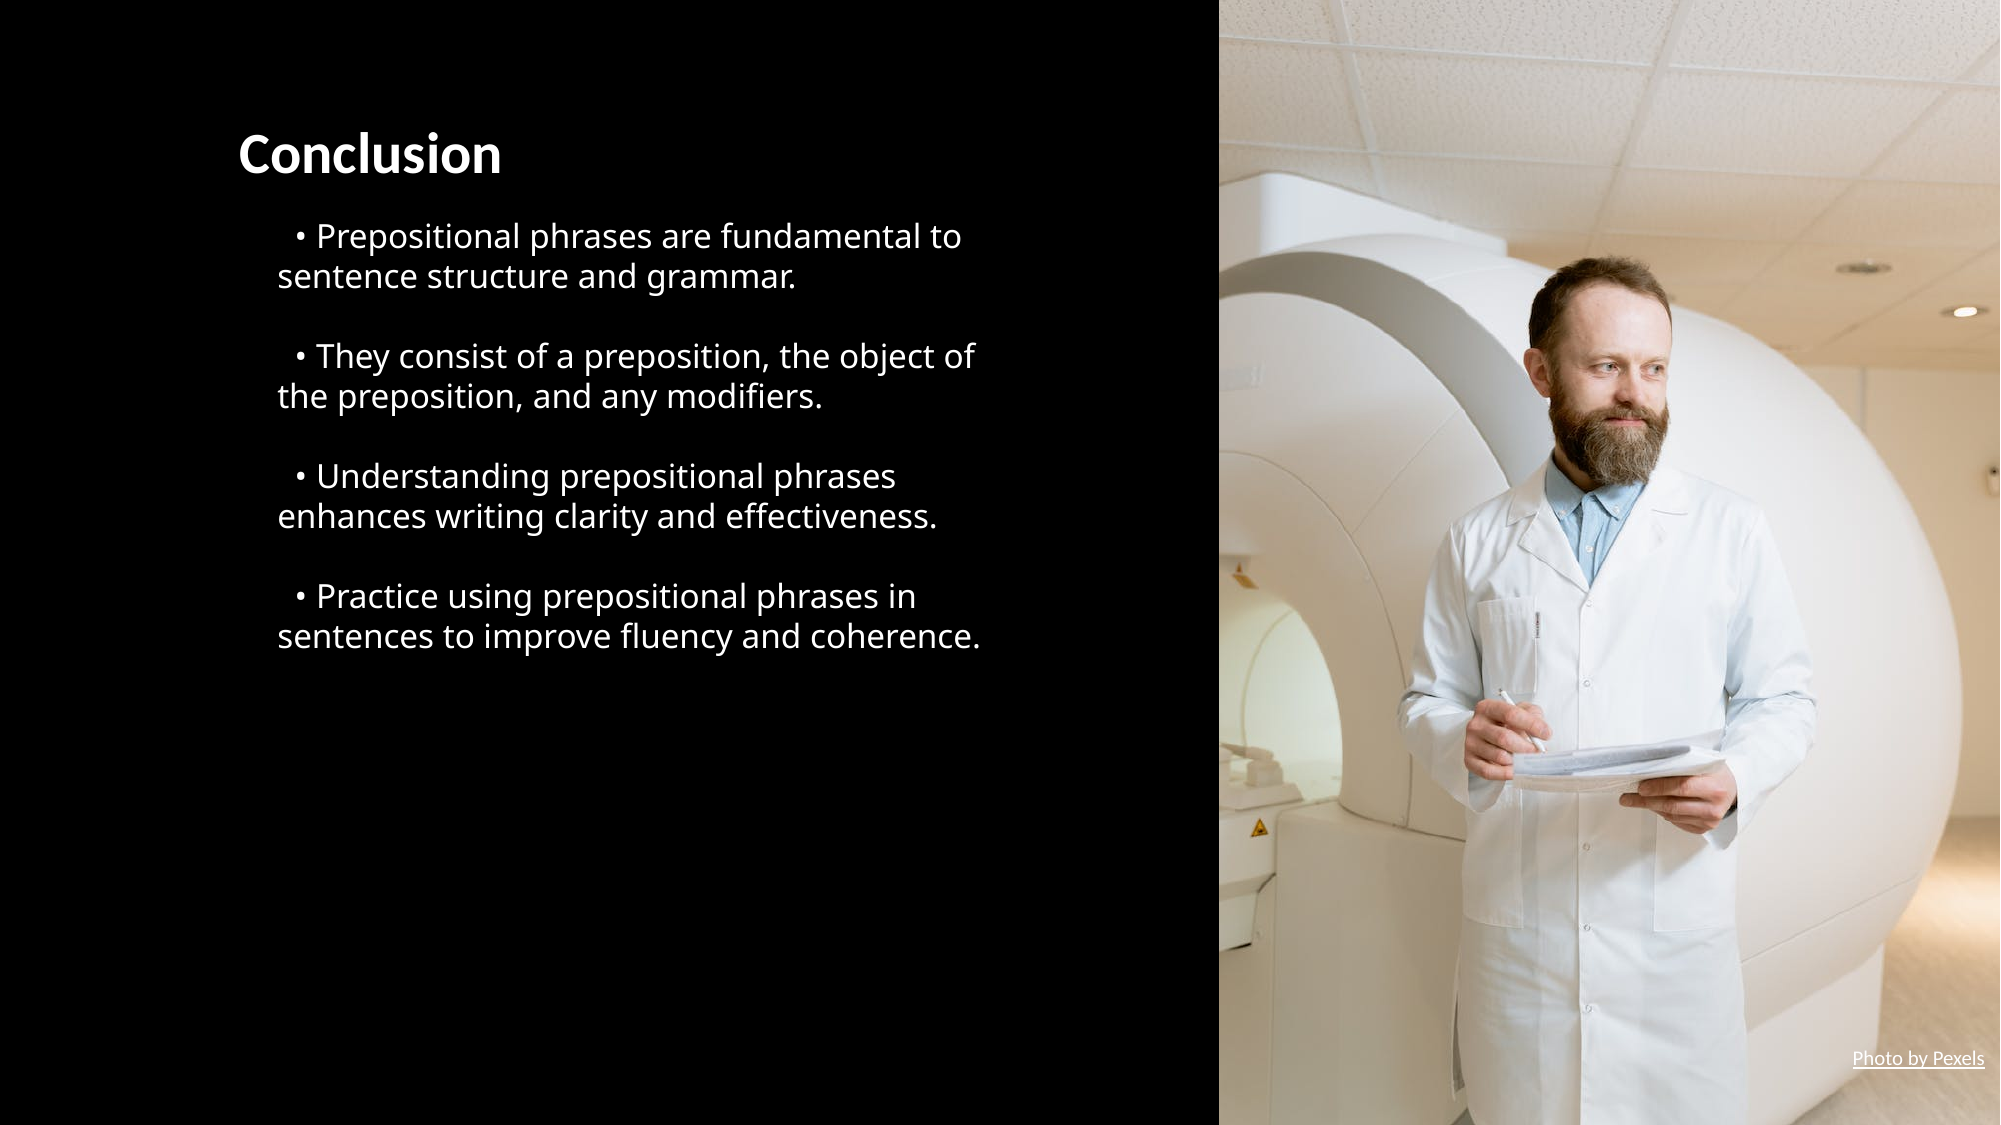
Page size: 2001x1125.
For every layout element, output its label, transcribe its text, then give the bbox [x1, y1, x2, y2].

text_box • Practice using prepositional phrases in sentences to improve fluency and coherence. [262, 577, 1013, 653]
text_box • Understanding prepositional phrases enhances writing clarity and effectiveness. [262, 457, 1013, 533]
picture [1219, 0, 2000, 1125]
text_box • They consist of a preposition, the object of the preposition, and any modifiers. [262, 337, 1013, 413]
text_box Conclusion [225, 112, 1219, 188]
text_box • Prepositional phrases are fundamental to sentence structure and grammar. [262, 217, 1013, 293]
